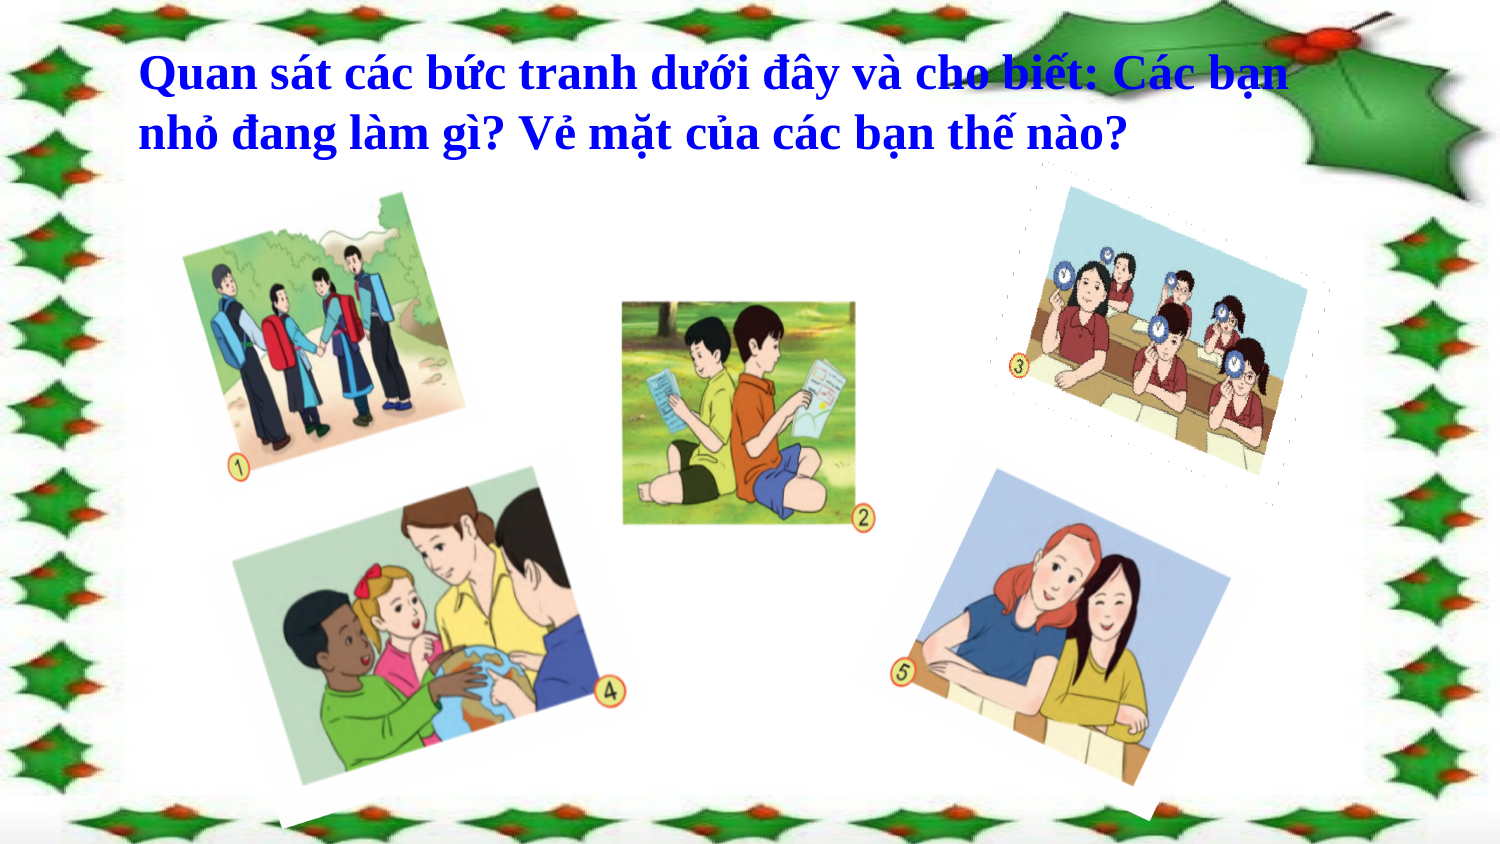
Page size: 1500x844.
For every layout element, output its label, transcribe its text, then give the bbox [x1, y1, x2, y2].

picture [0, 0, 1500, 844]
text_box Quan sát các bức tranh dưới đây và cho biết: Các bạn nhỏ đang làm gì? Vẻ mặt của các bạn thế nào? [123, 32, 1341, 167]
